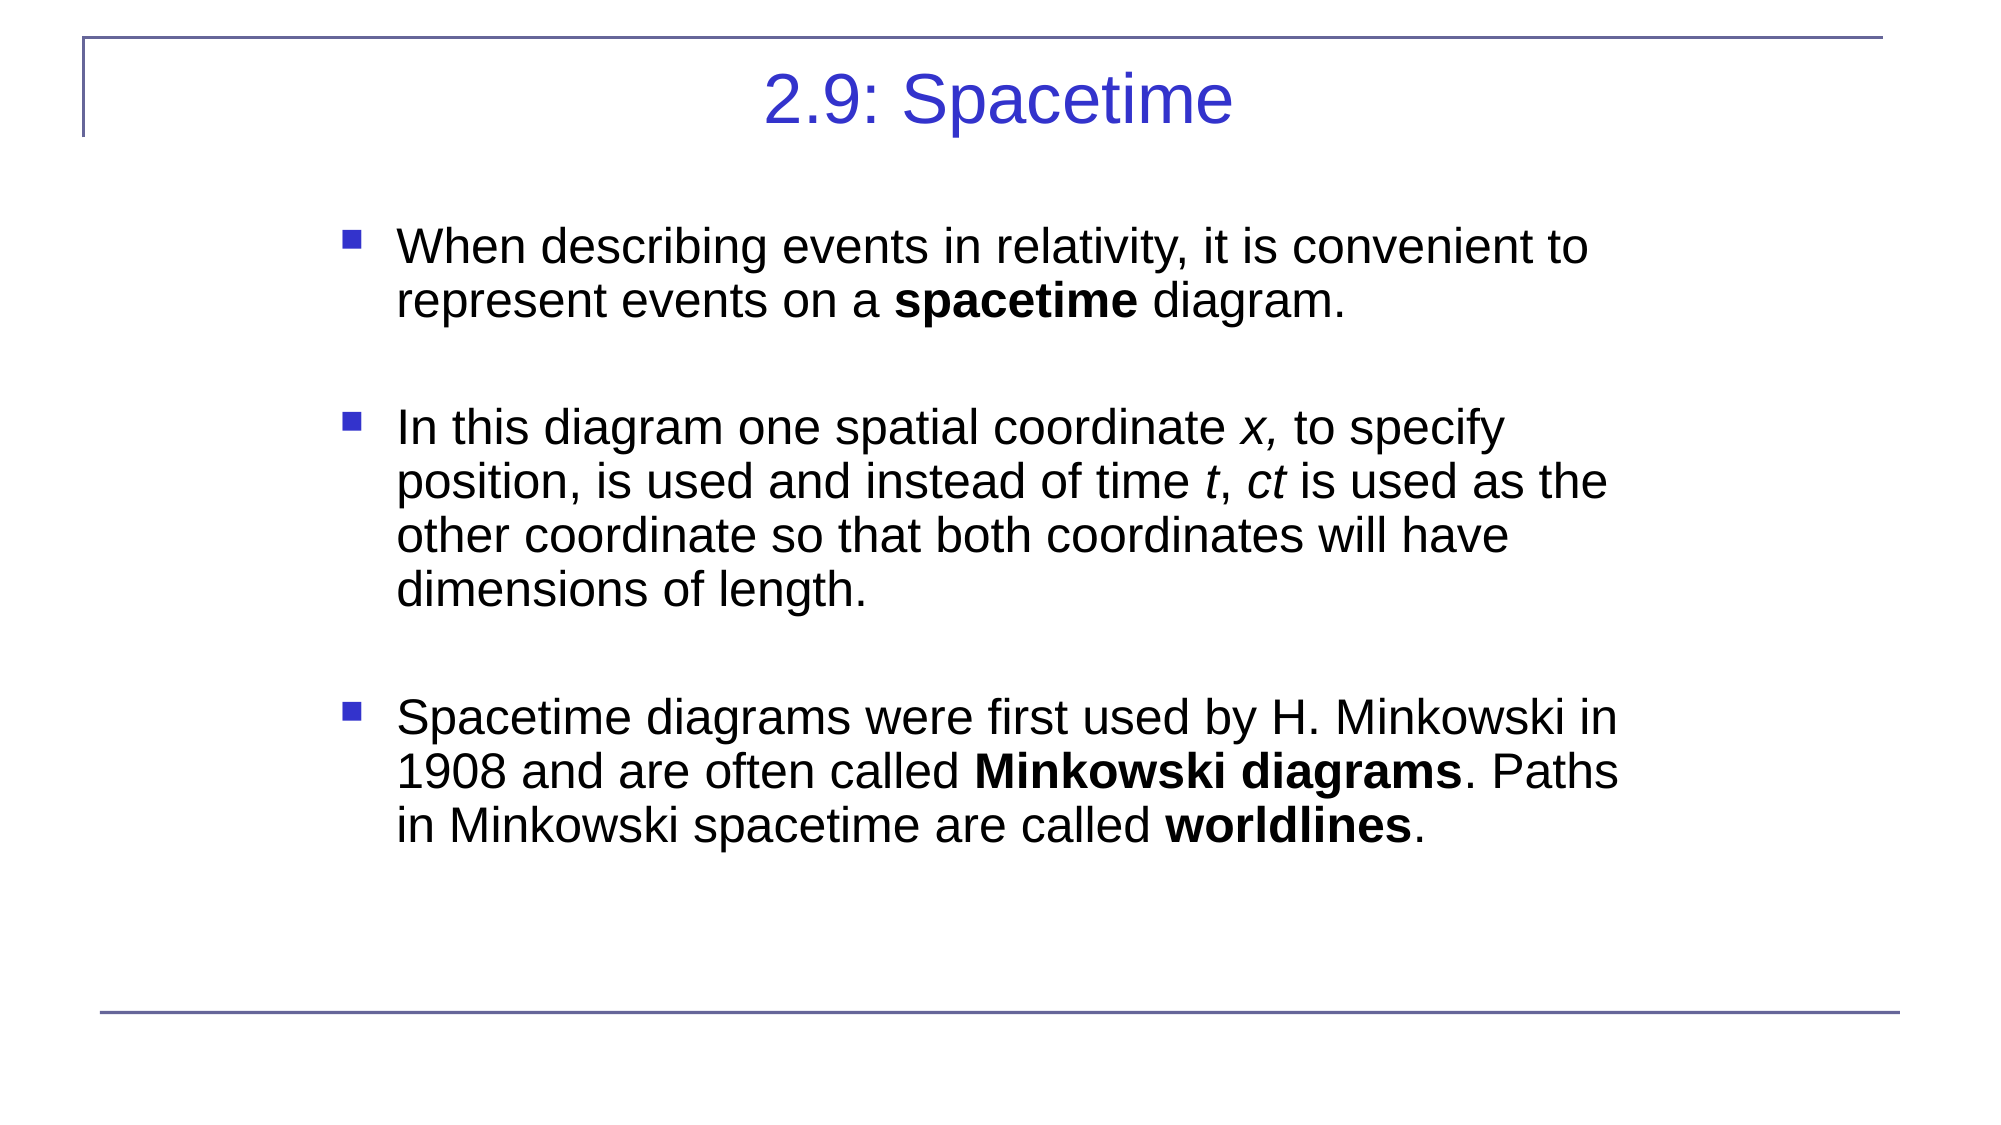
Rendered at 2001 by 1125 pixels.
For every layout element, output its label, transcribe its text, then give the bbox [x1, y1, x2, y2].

list When describing events in relativity, it is convenient to represent events on a spacetime diagram. In this diagram one spatial coordinate x, to specify position, is used and instead of time t, ct is used as the other coordinate so that both coordinates will have dimensions of length. Spacetime diagrams were first used by H. Minkowski in 1908 and are often called Minkowski diagrams. Paths in Minkowski spacetime are called worldlines. [324, 212, 1675, 951]
title 2.9: Spacetime [324, 45, 1675, 146]
